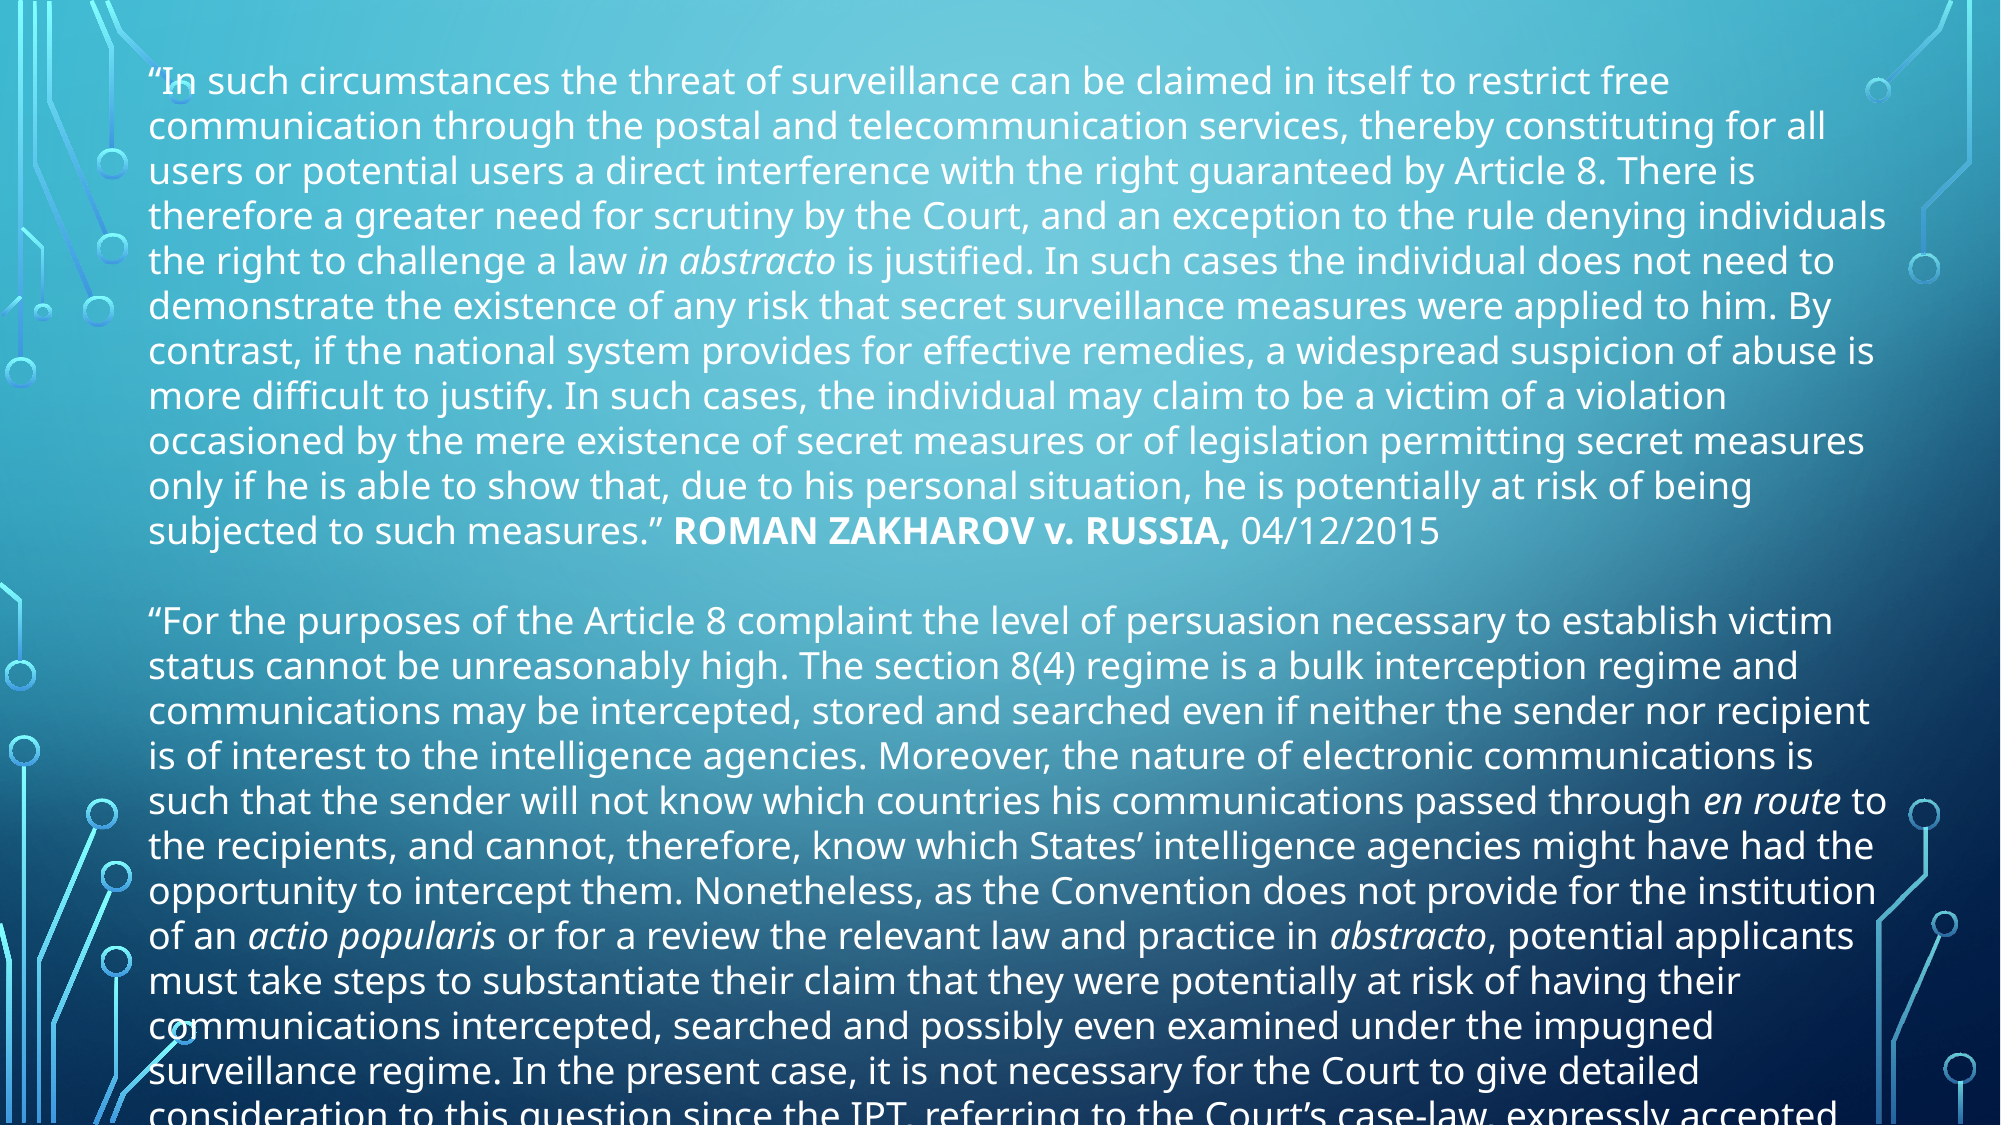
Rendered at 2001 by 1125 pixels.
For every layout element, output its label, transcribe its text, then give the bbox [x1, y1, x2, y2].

text_box “In such circumstances the threat of surveillance can be claimed in itself to restrict free communication through the postal and telecommunication services, thereby constituting for all users or potential users a direct interference with the right guaranteed by Article 8. There is therefore a greater need for scrutiny by the Court, and an exception to the rule denying individuals the right to challenge a law in abstracto is justified. In such cases the individual does not need to demonstrate the existence of any risk that secret surveillance measures were applied to him. By contrast, if the national system provides for effective remedies, a widespread suspicion of abuse is more difficult to justify. In such cases, the individual may claim to be a victim of a violation occasioned by the mere existence of secret measures or of legislation permitting secret measures only if he is able to show that, due to his personal situation, he is potentially at risk of being subjected to such measures.” ROMAN ZAKHAROV v. RUSSIA, 04/12/2015 “For the purposes of the Article 8 complaint the level of persuasion necessary to establish victim status cannot be unreasonably high. The section 8(4) regime is a bulk interception regime and communications may be intercepted, stored and searched even if neither the sender nor recipient is of interest to the intelligence agencies. Moreover, the nature of electronic communications is such that the sender will not know which countries his communications passed through en route to the recipients, and cannot, therefore, know which States’ intelligence agencies might have had the opportunity to intercept them. Nonetheless, as the Convention does not provide for the institution of an actio popularis or for a review the relevant law and practice in abstracto, potential applicants must take steps to substantiate their claim that they were potentially at risk of having their communications intercepted, searched and possibly even examined under the impugned surveillance regime. In the present case, it is not necessary for the Court to give detailed consideration to this question since the IPT, referring to the Court’s case-law, expressly accepted that the applicants had victim status in respect of their Article 8 complaint concerning the section 8(4) regime” WIEDER AND GUARNIERI v. THE UNITED KINGDOM, 64371/16 64407/16 , 12/09/2023 [133, 49, 1921, 1125]
